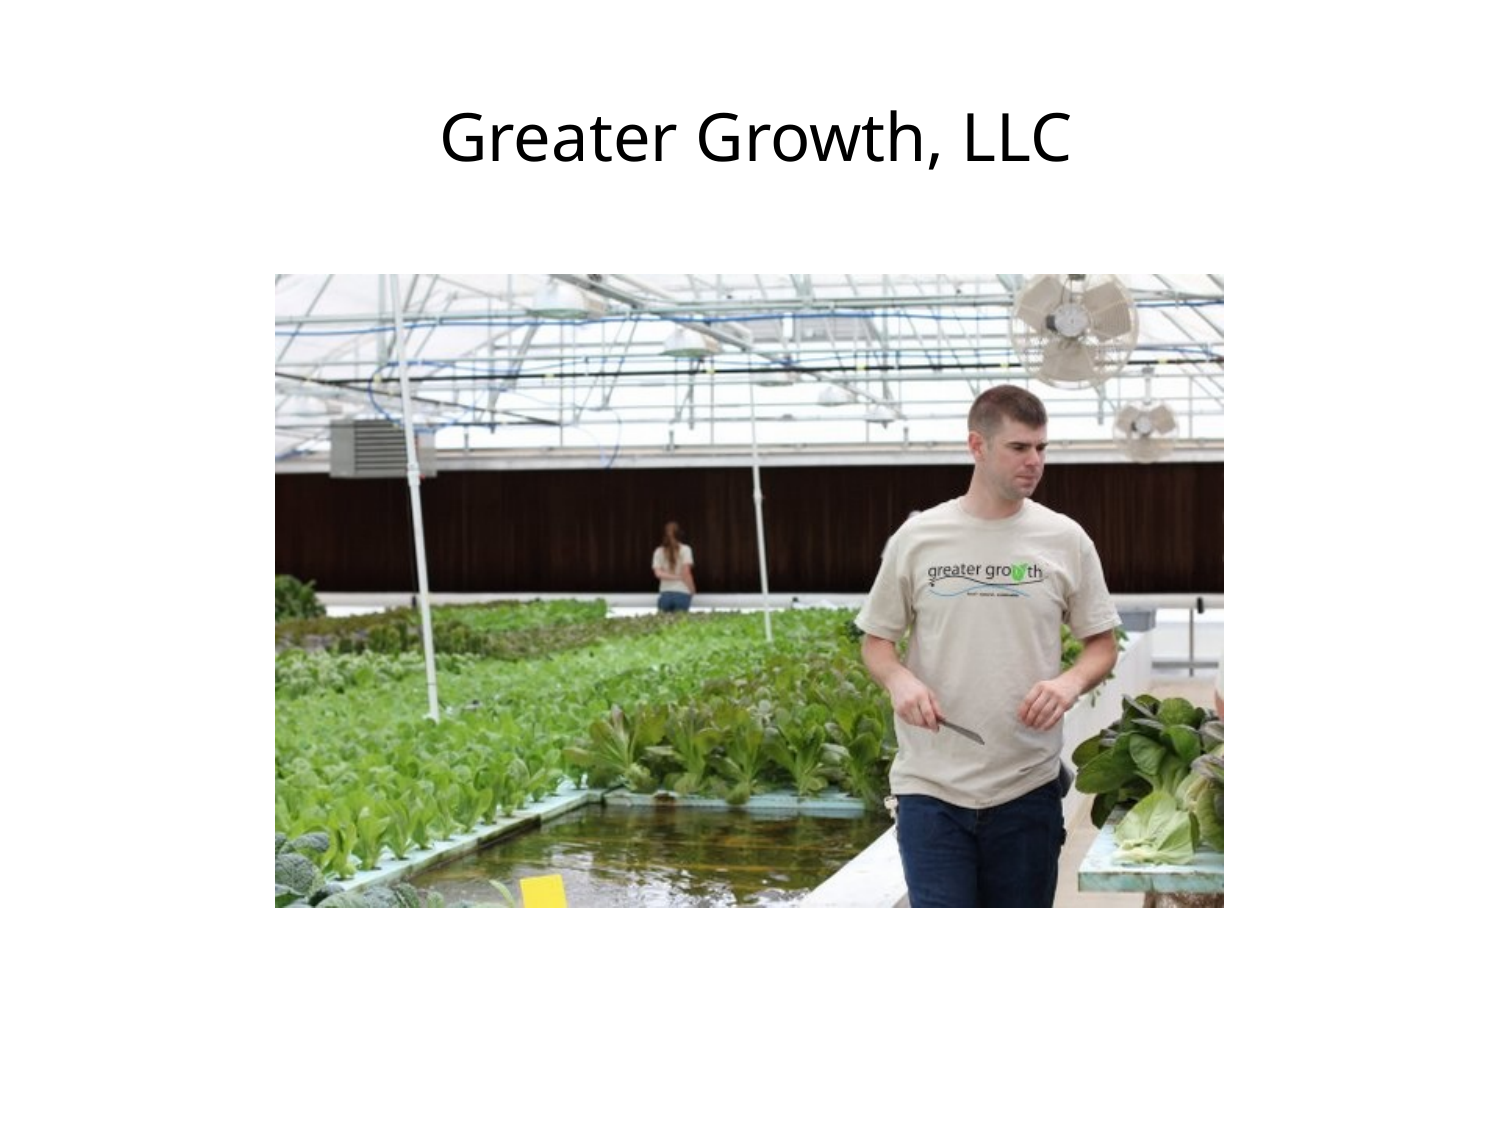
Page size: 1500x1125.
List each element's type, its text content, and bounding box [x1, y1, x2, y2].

picture [274, 274, 1224, 909]
text_box Greater Growth, LLC [62, 87, 1450, 183]
